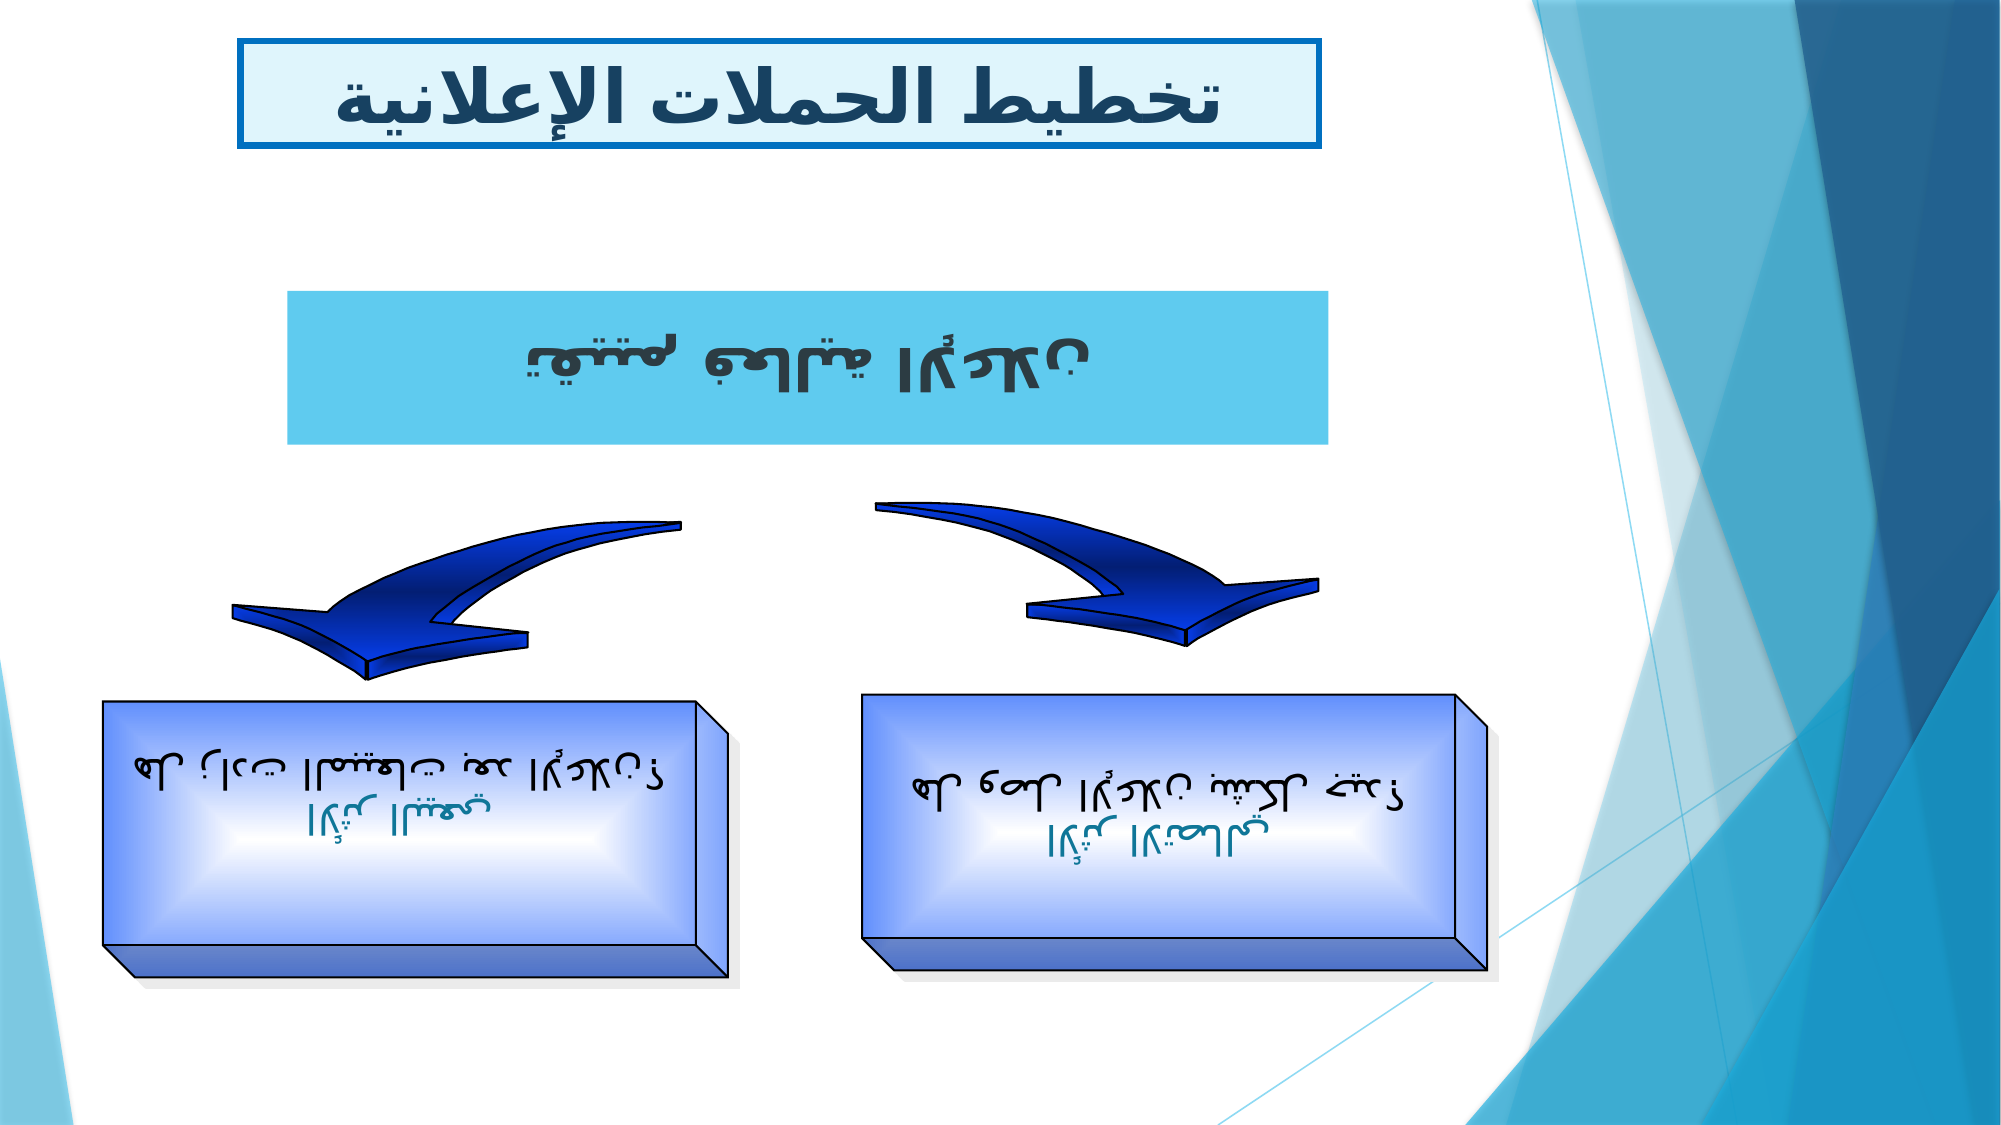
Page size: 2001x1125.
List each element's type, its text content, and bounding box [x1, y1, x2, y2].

text_box الأثر الاتصالي هل وصل الإعلان بشكل جيد؟ [862, 694, 1488, 971]
text_box تقييم فعالية الإعلان [287, 290, 1329, 445]
text_box تخطيط الحملات الإعلانية [240, 40, 1319, 146]
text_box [232, 521, 682, 681]
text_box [875, 502, 1320, 647]
text_box الأثر البيعي هل زادت المبيعات بعد الإعلان؟ [102, 701, 728, 978]
